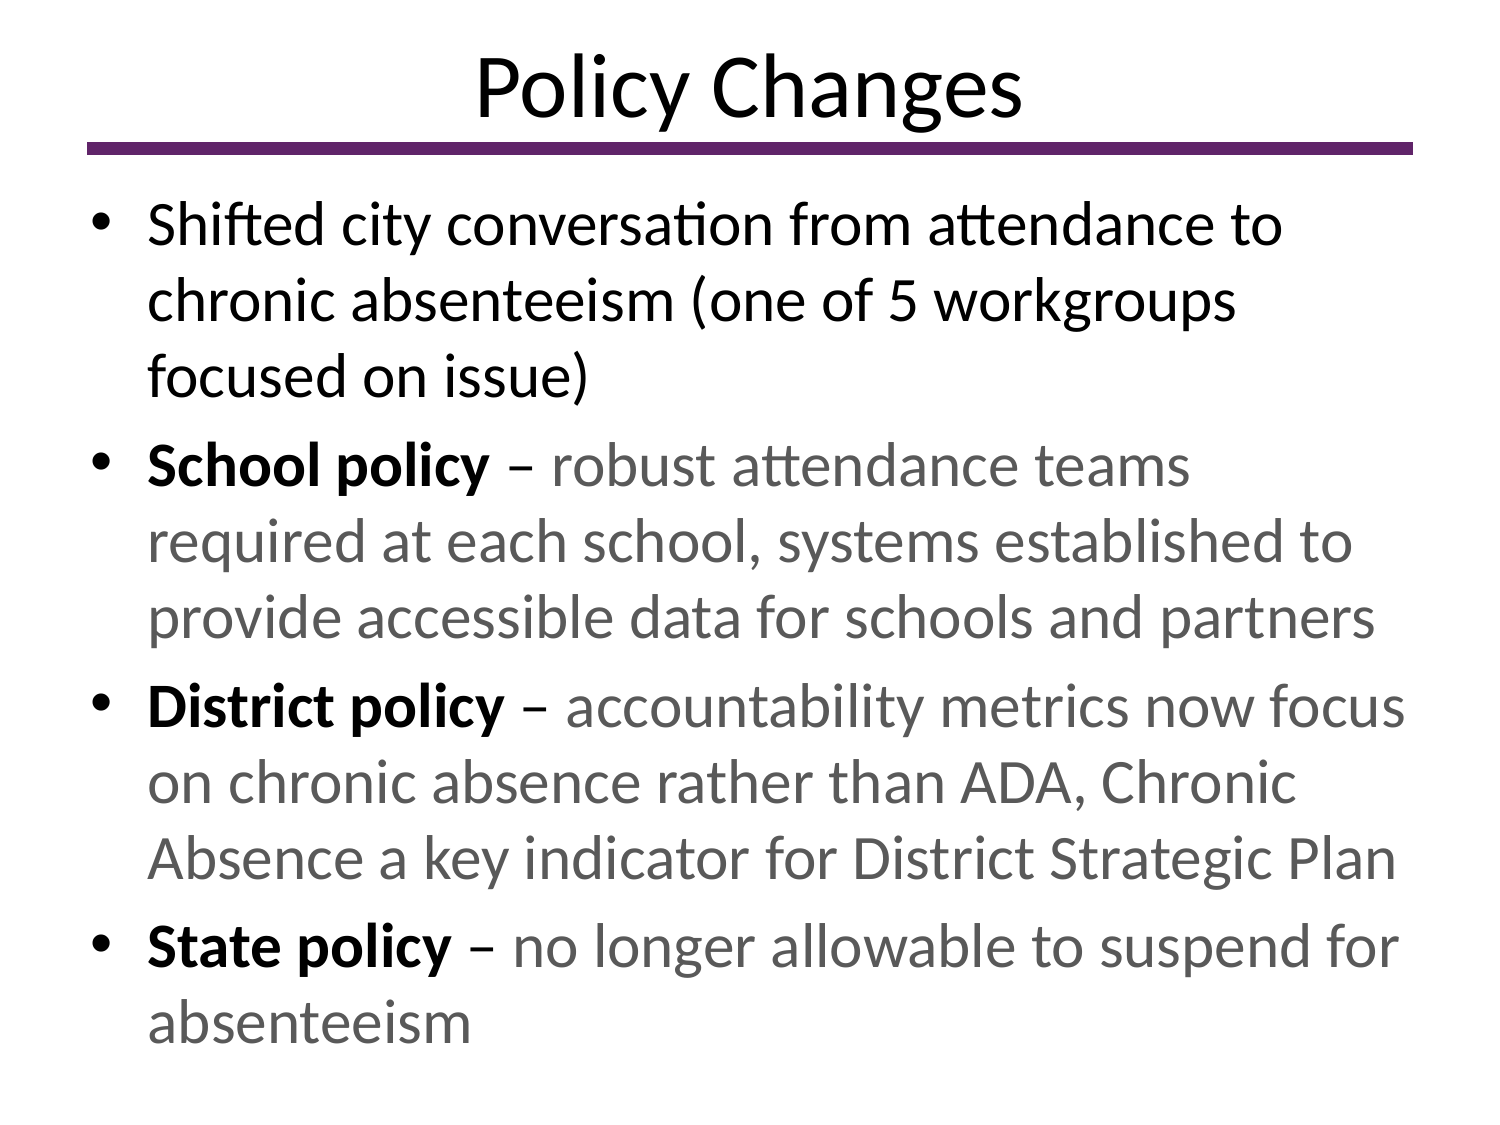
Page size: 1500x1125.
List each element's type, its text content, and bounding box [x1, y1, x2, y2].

title Policy Changes [75, 0, 1425, 174]
picture [87, 142, 1413, 156]
list Shifted city conversation from attendance to chronic absenteeism (one of 5 workgroups focused on issue) School policy – robust attendance teams required at each school, systems established to provide accessible data for schools and partners District policy – accountability metrics now focus on chronic absence rather than ADA, Chronic Absence a key indicator for District Strategic Plan State policy – no longer allowable to suspend for absenteeism [75, 174, 1425, 1088]
